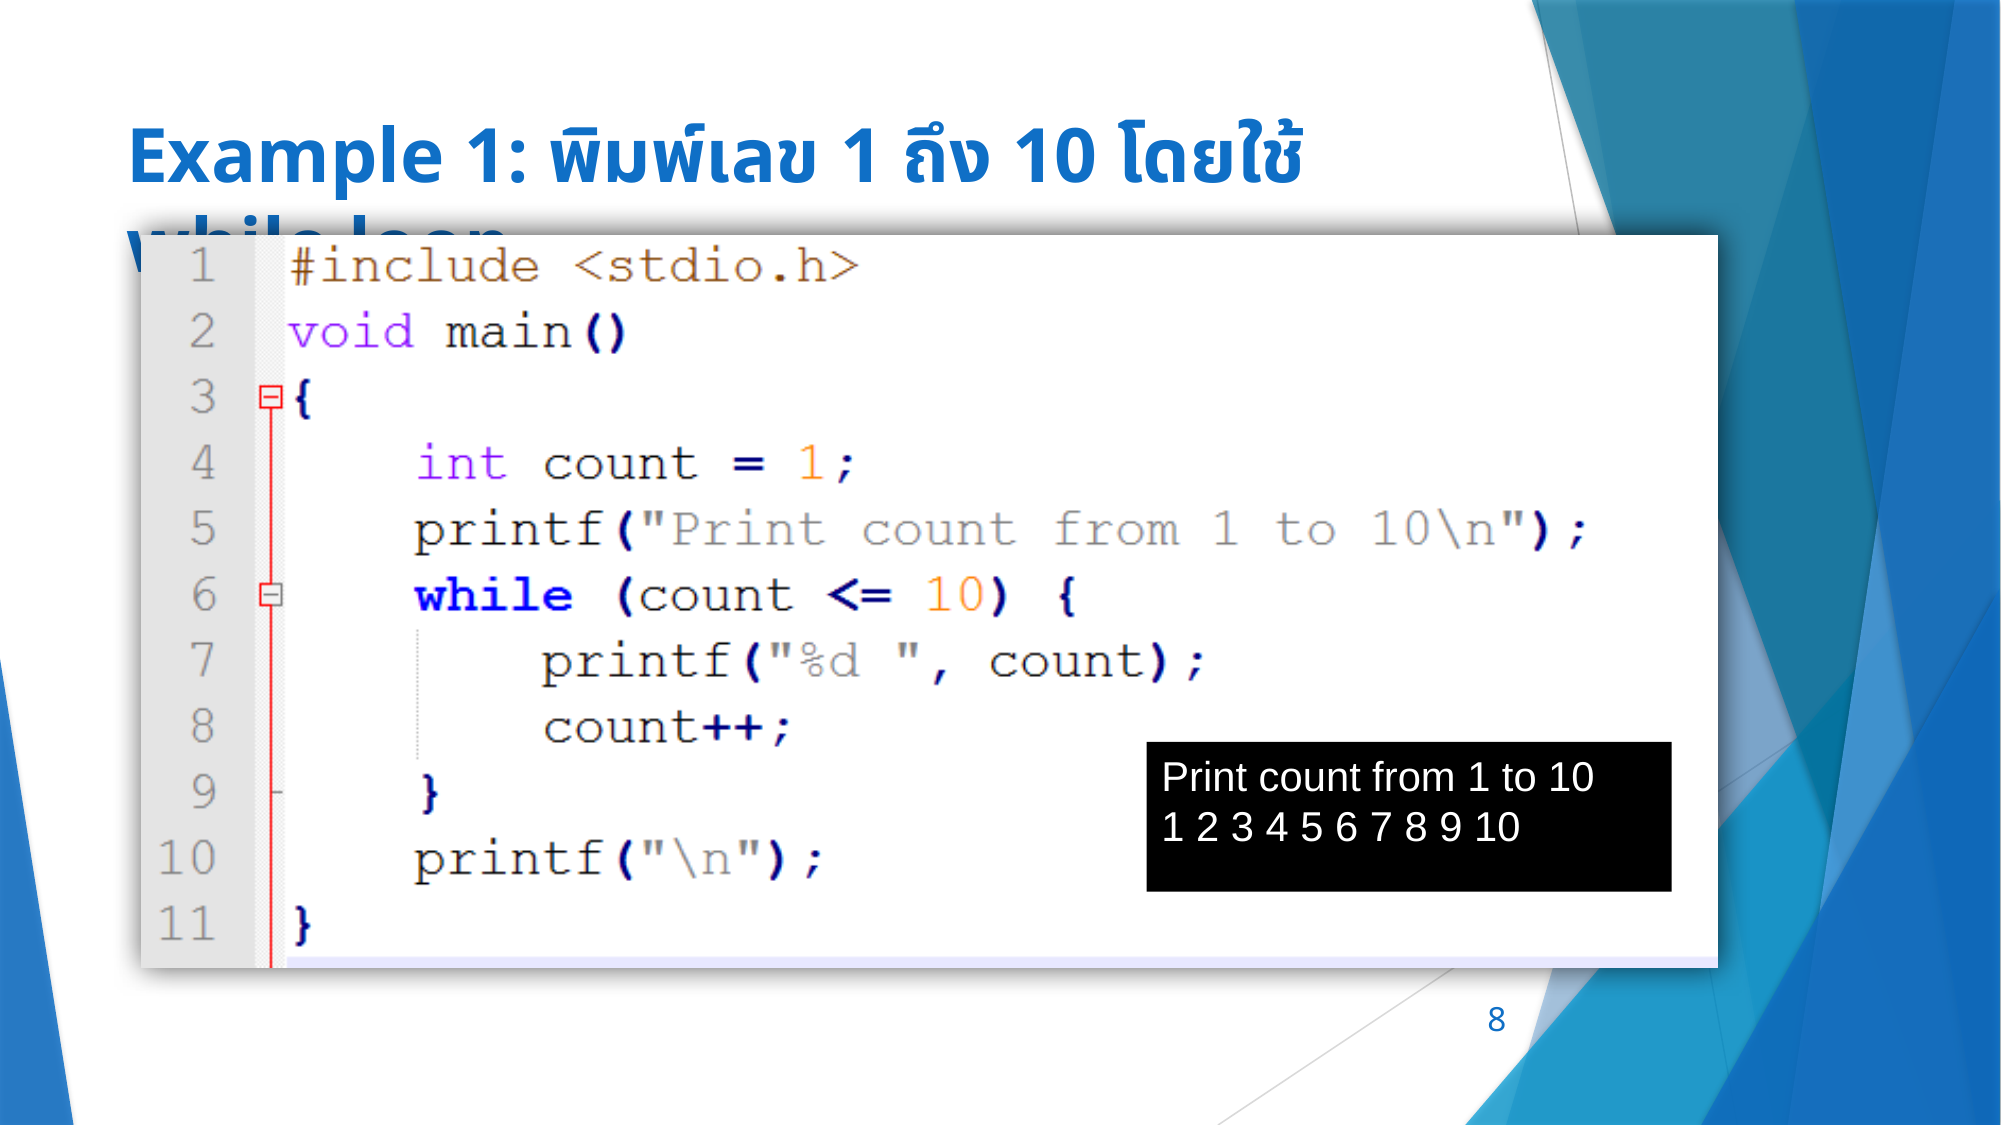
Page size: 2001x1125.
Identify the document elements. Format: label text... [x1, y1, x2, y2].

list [141, 234, 1719, 968]
slide_number 8 [1409, 991, 1522, 1051]
title Example 1: พิมพ์เลข 1 ถึง 10 โดยใช้ while loop [111, 99, 1522, 317]
